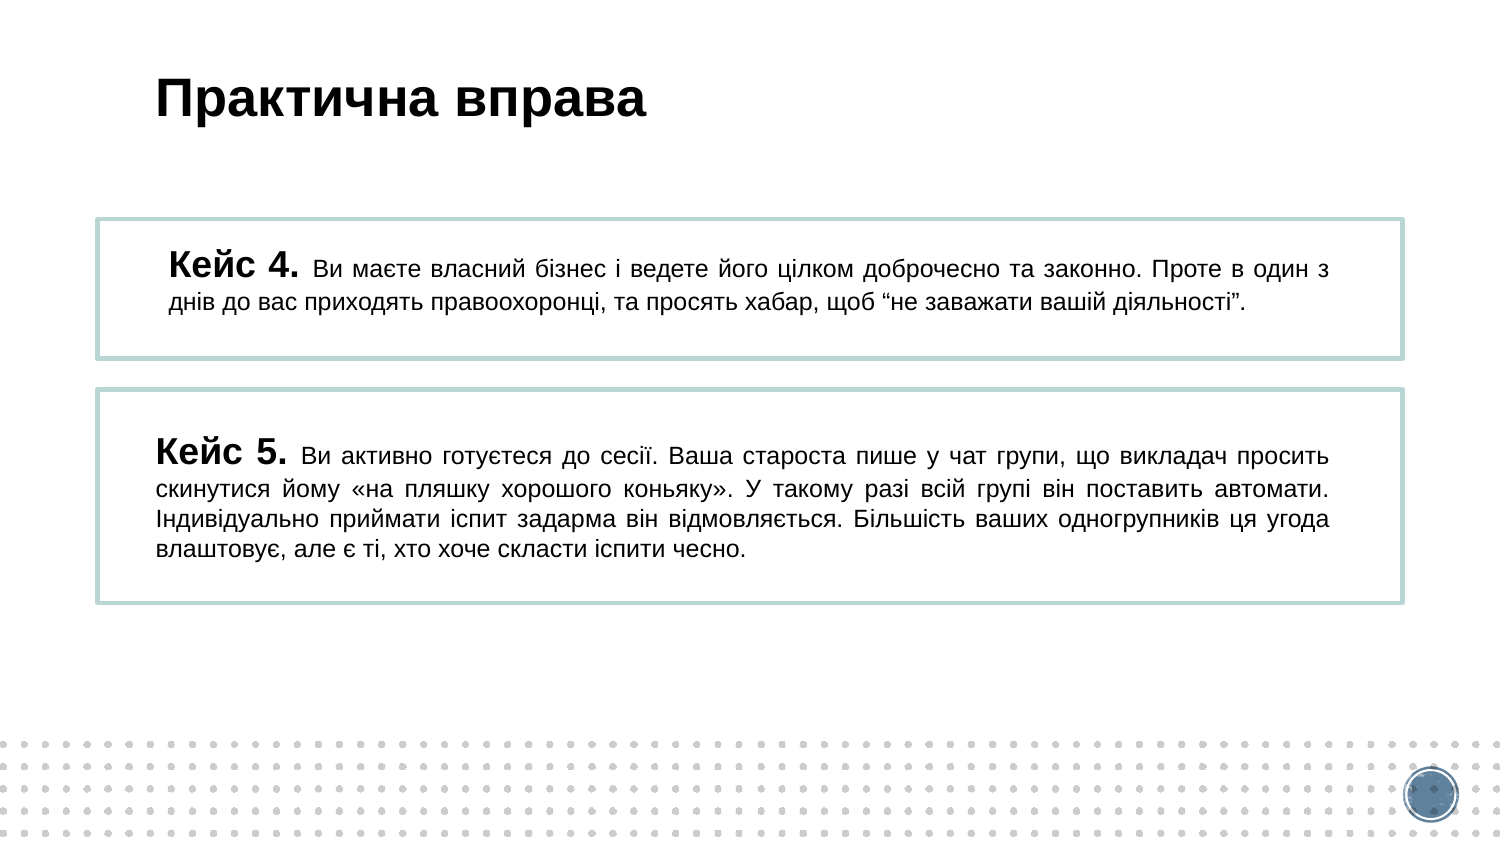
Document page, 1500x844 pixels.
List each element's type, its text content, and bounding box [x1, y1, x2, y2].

text_box [97, 219, 1403, 359]
text_box Кейс 4. Ви маєте власний бізнес і ведете його цілком доброчесно та законно. Проте в один з днів до вас приходять правоохоронці, та просять хабар, щоб “не заважати вашій діяльності”. [153, 225, 1347, 331]
text_box Кейс 5. Ви активно готуєтеся до сесії. Ваша староста пише у чат групи, що викладач просить скинутися йому «на пляшку хорошого коньяку». У такому разі всій групі він поставить автомати. Індивідуально приймати іспит задарма він відмовляється. Більшість ваших одногрупників ця угода влаштовує, але є ті, хто хоче скласти іспити чесно. [140, 412, 1347, 577]
text_box [97, 389, 1403, 603]
title Практична вправа [140, 37, 963, 116]
picture [0, 729, 1500, 844]
